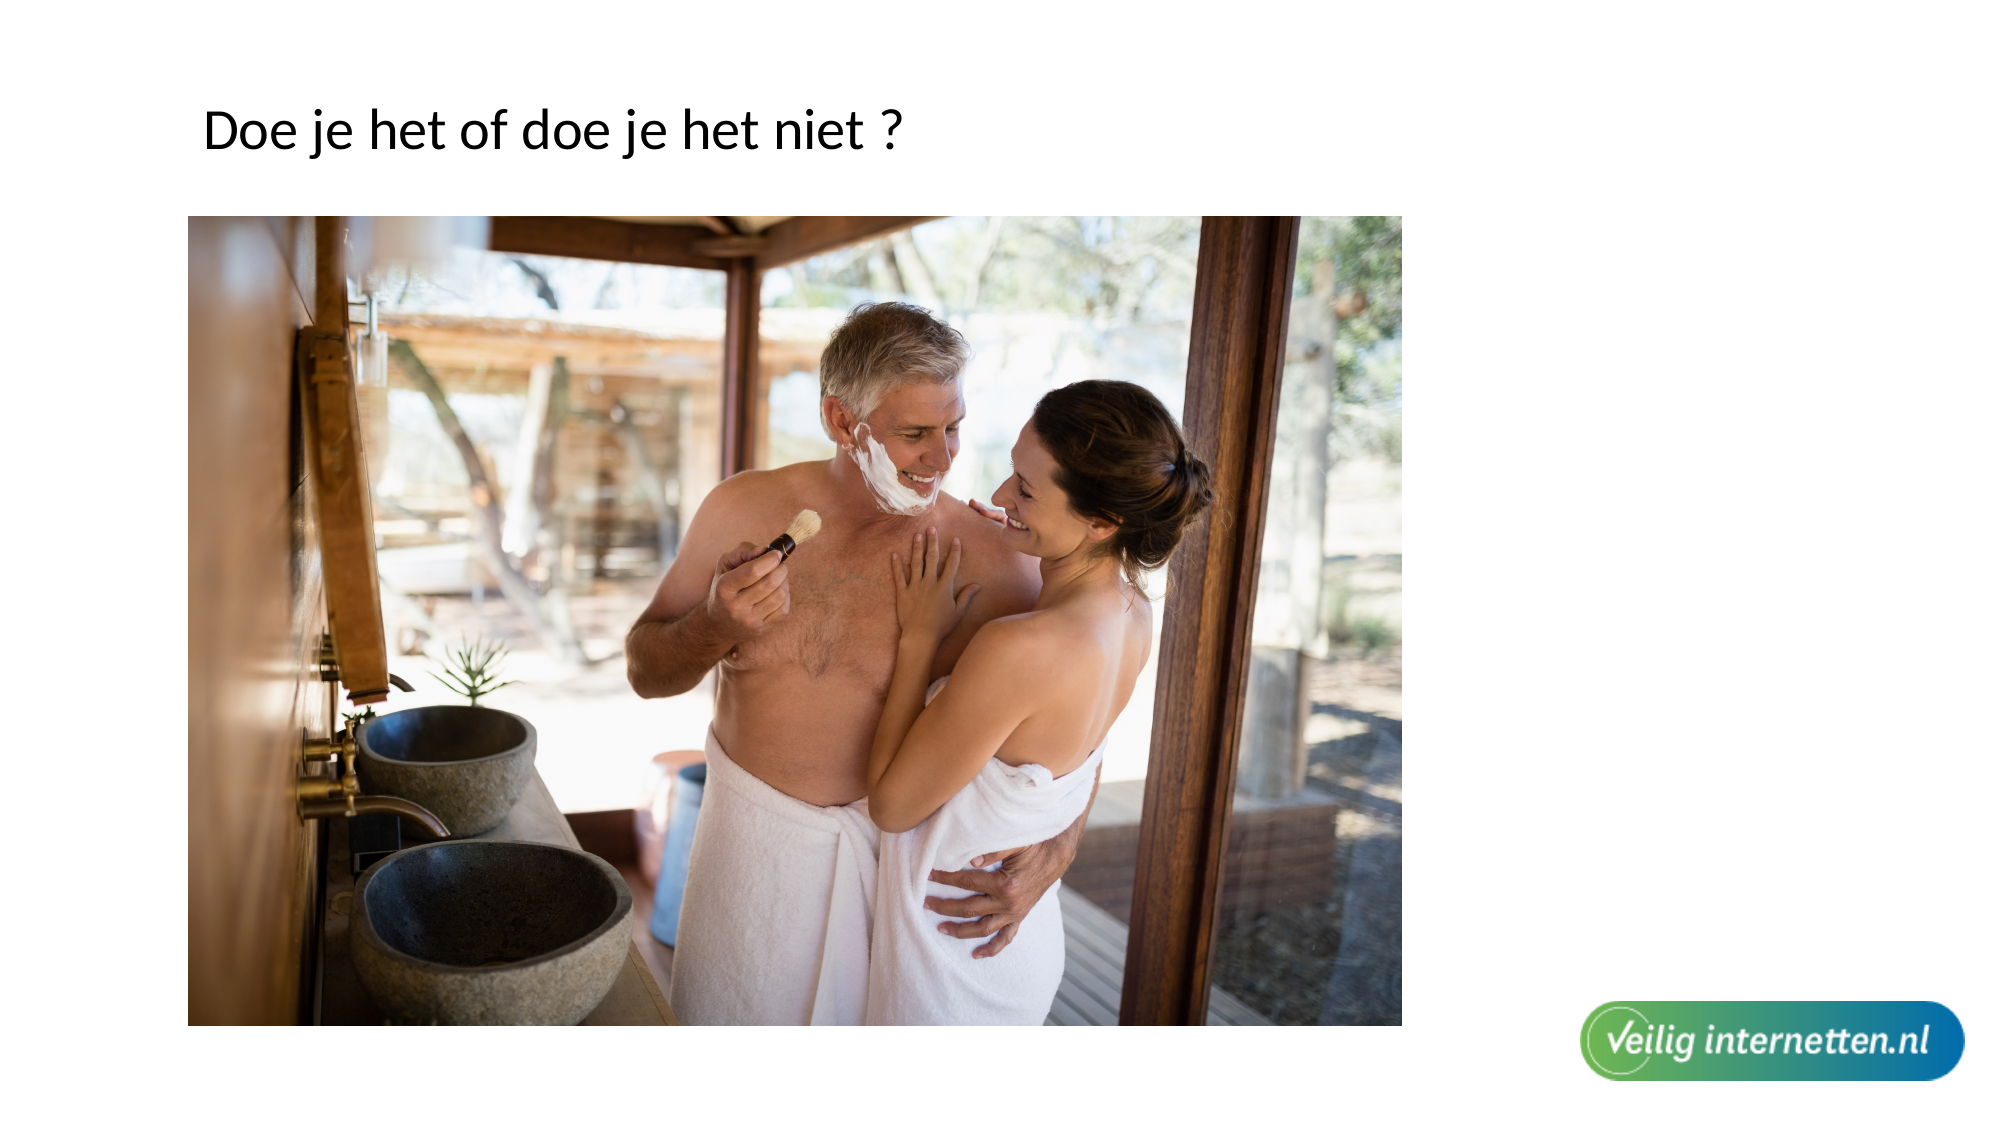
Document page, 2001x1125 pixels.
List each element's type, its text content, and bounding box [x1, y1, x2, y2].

picture [188, 216, 1402, 1026]
text_box Doe je het of doe je het niet ? [188, 83, 1705, 169]
picture [1579, 1001, 1930, 1081]
picture [1926, 1001, 1965, 1081]
